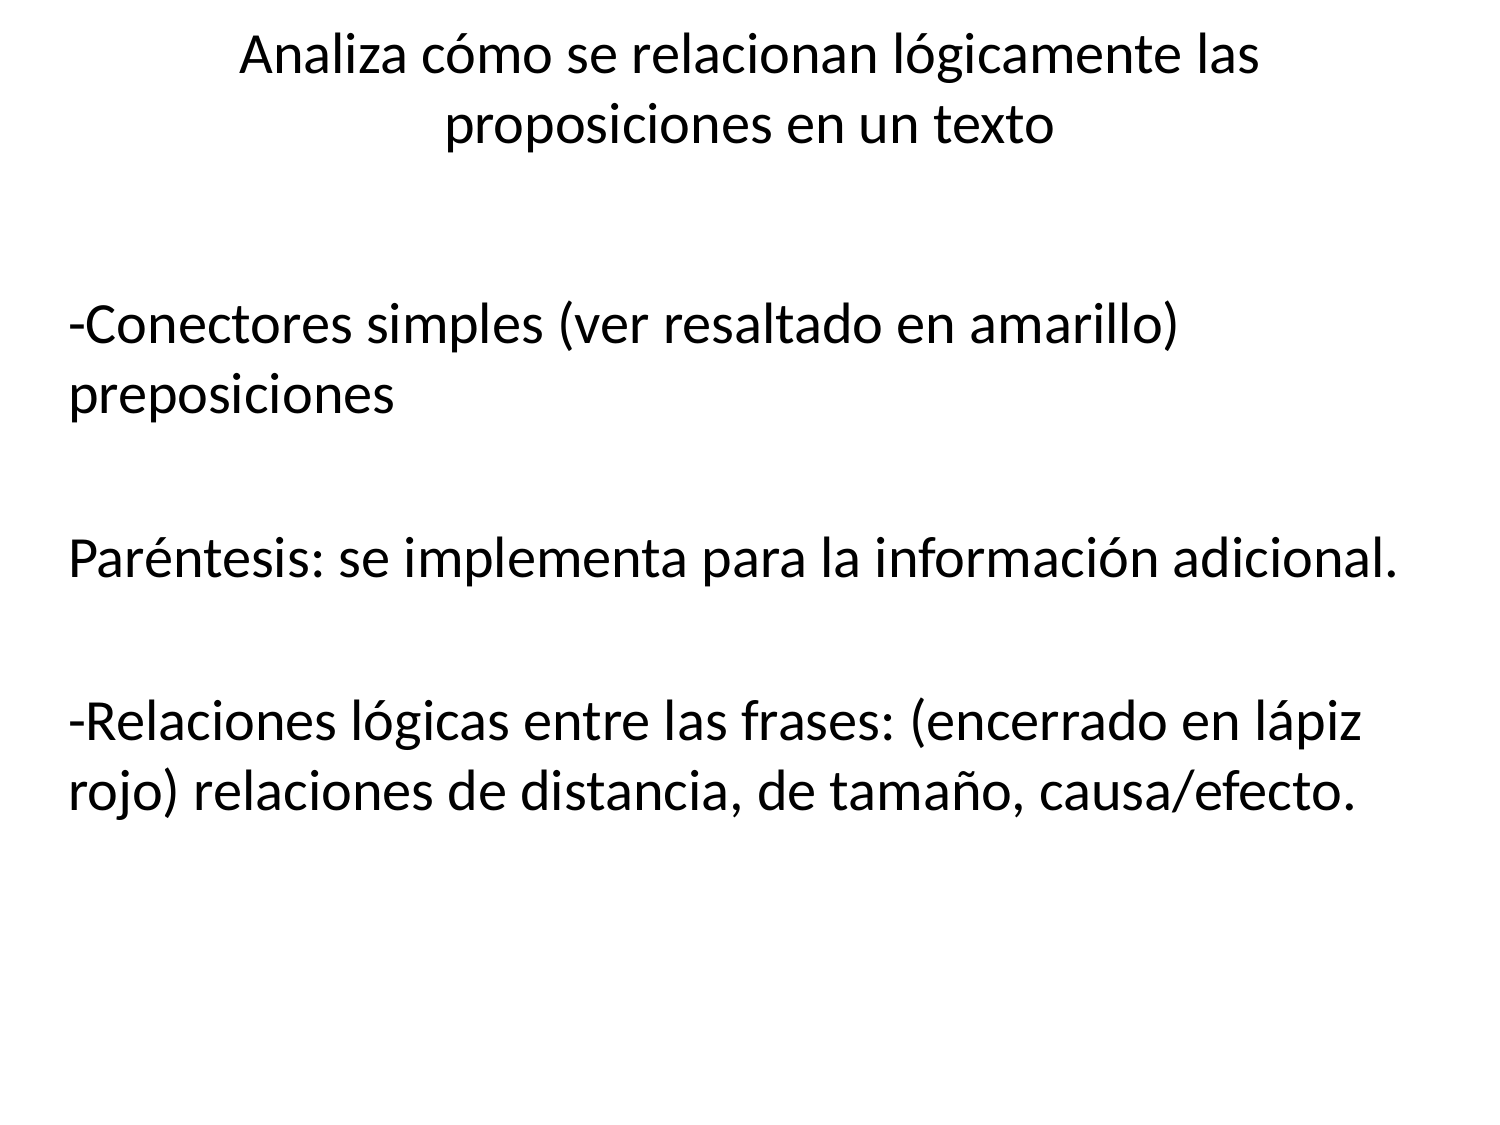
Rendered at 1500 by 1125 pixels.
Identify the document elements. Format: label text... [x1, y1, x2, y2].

title Analiza cómo se relacionan lógicamente las proposiciones en un texto [75, 45, 1425, 196]
list -Conectores simples (ver resaltado en amarillo) preposiciones Paréntesis: se implementa para la información adicional. -Relaciones lógicas entre las frases: (encerrado en lápiz rojo) relaciones de distancia, de tamaño, causa/efecto. [53, 196, 1459, 1083]
